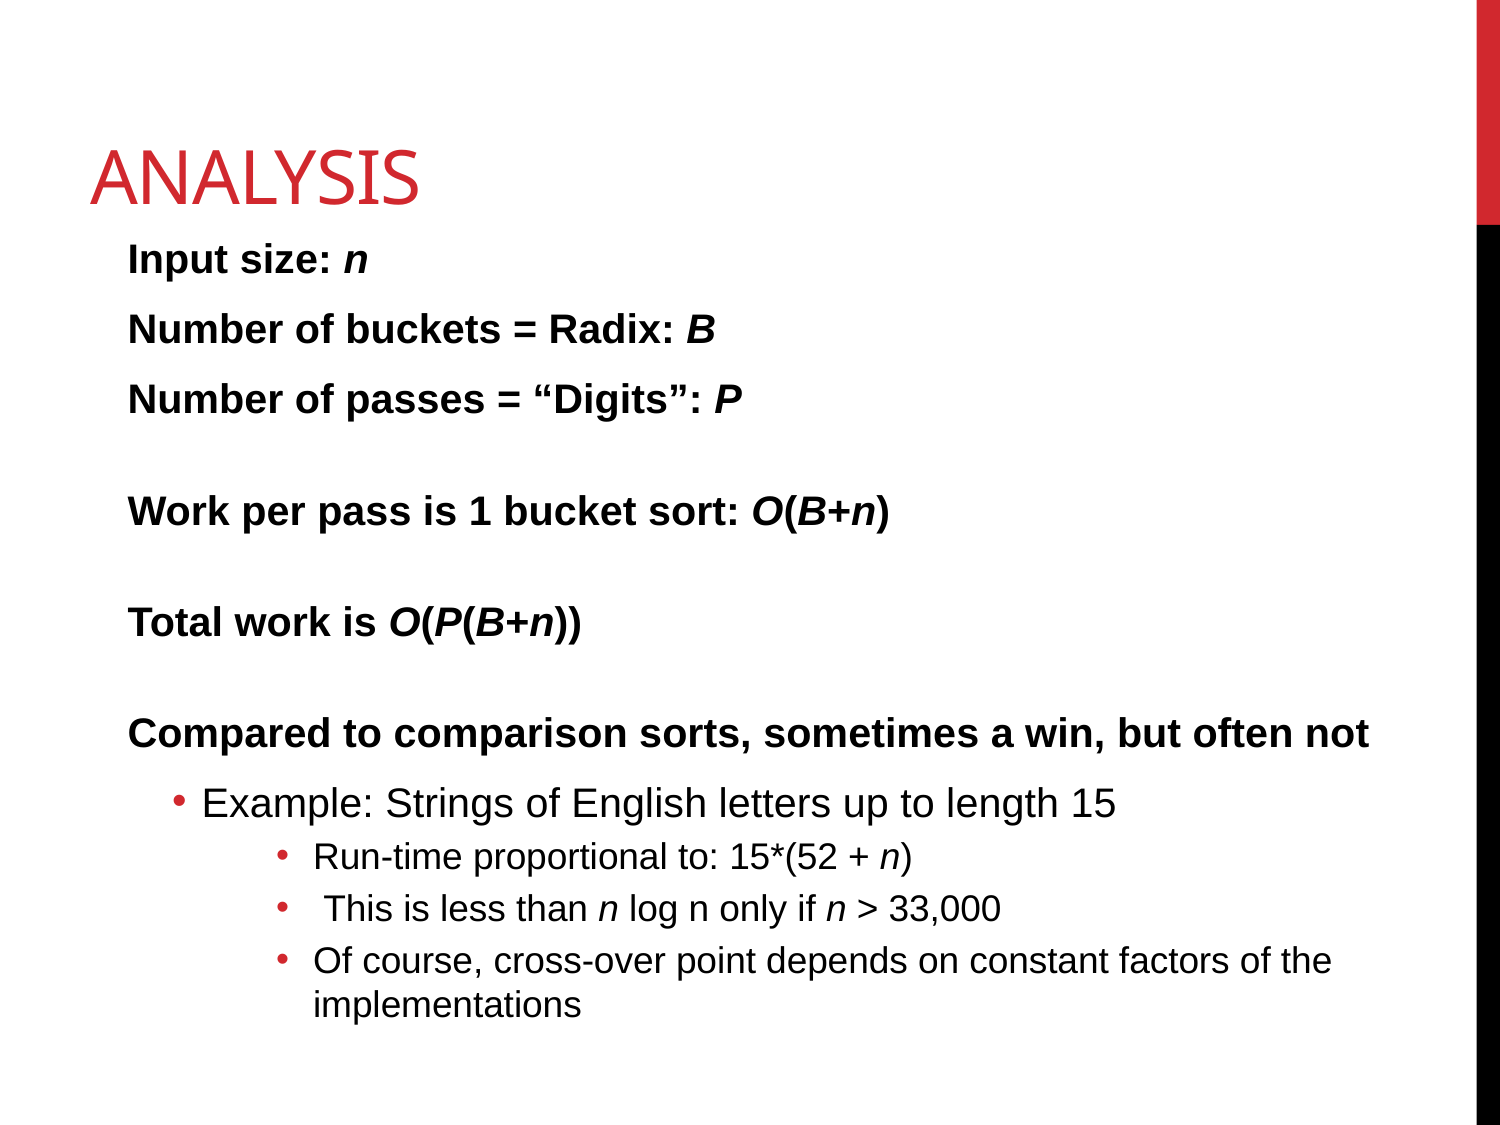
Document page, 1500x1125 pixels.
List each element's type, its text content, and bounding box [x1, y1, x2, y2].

title Analysis [75, 2, 1025, 228]
list Input size: n Number of buckets = Radix: B Number of passes = “Digits”: P Work per pass is 1 bucket sort: O(B+n) Total work is O(P(B+n)) Compared to comparison sorts, sometimes a win, but often not Example: Strings of English letters up to length 15 Run-time proportional to: 15*(52 + n) This is less than n log n only if n > 33,000 Of course, cross-over point depends on constant factors of the implementations [112, 224, 1425, 1038]
